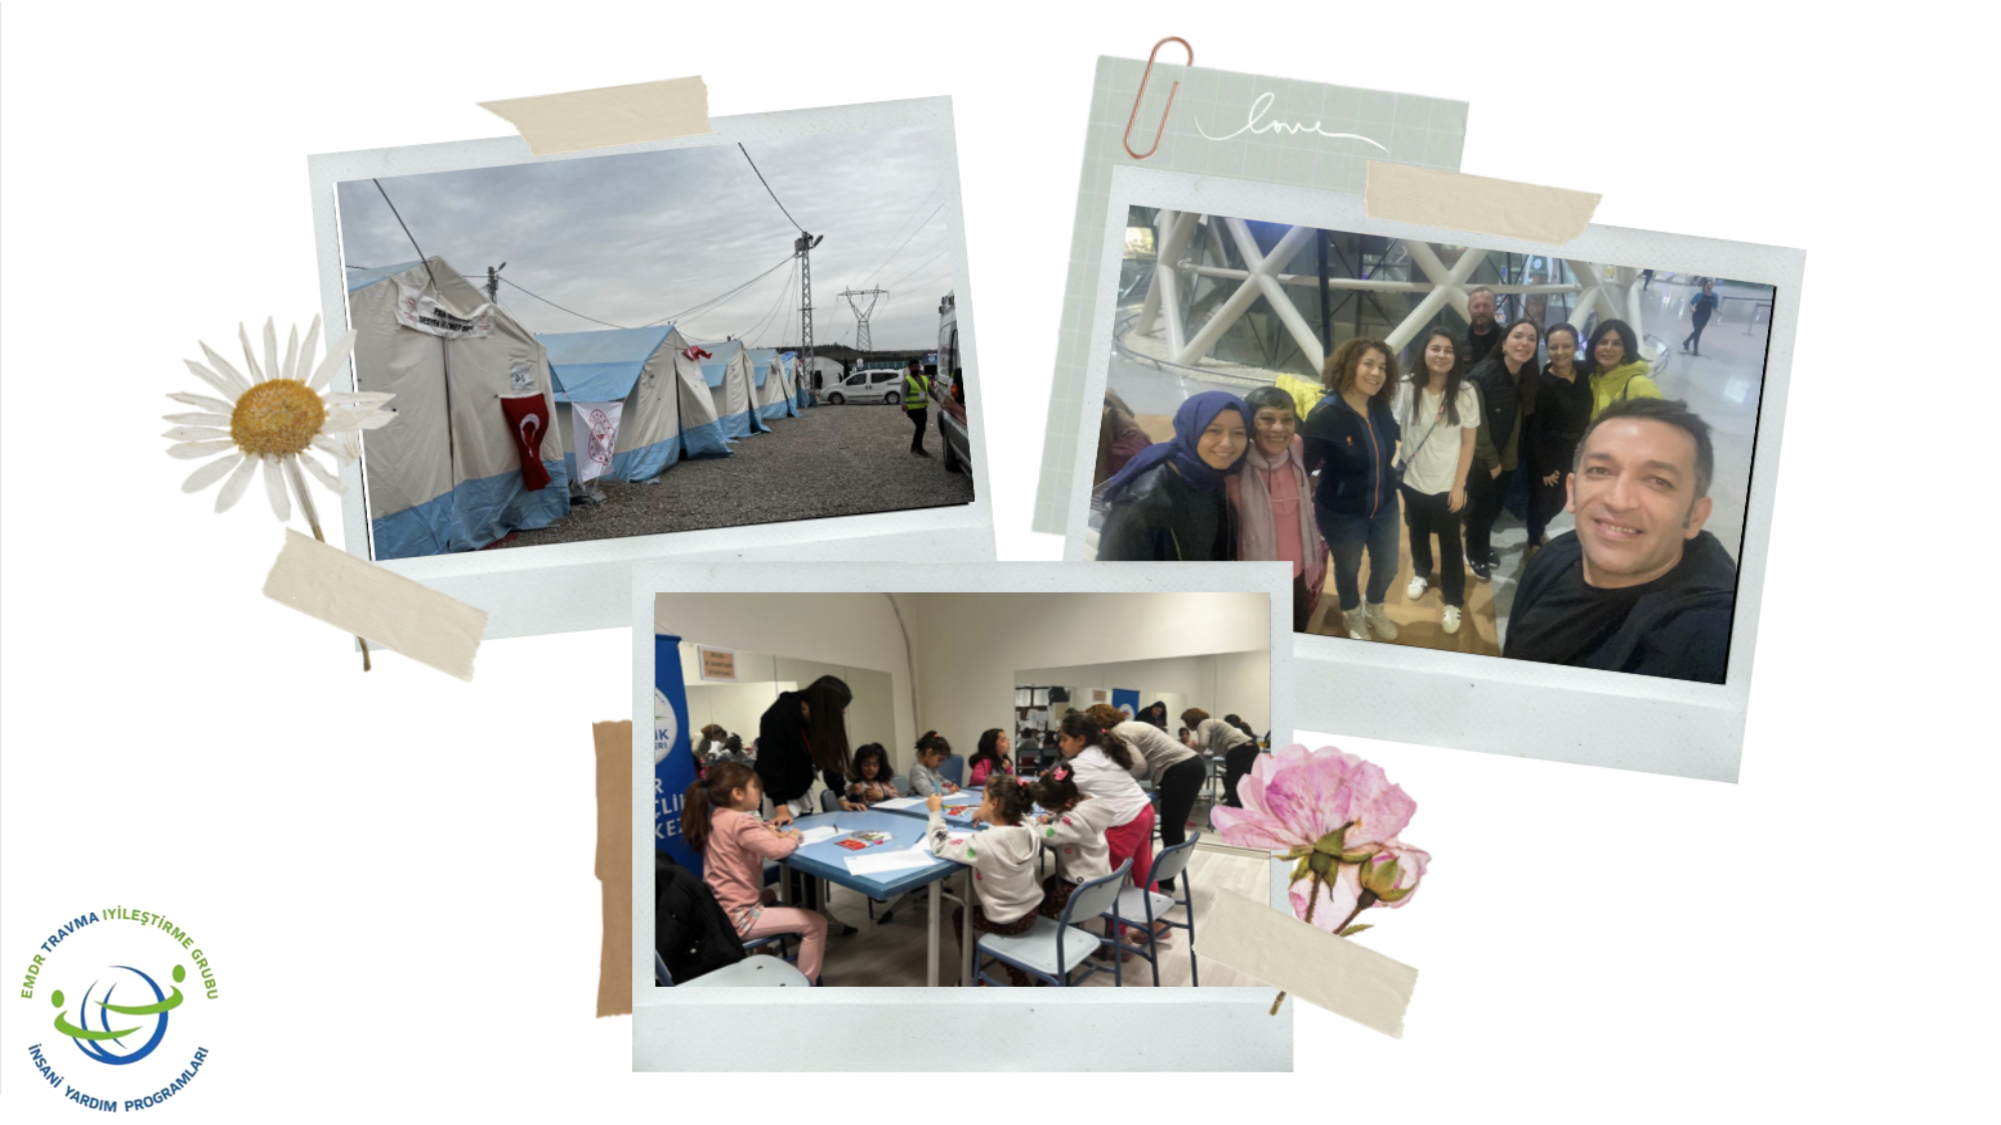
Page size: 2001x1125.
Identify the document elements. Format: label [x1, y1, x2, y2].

list [0, 2, 1973, 1095]
picture [9, 904, 227, 1123]
